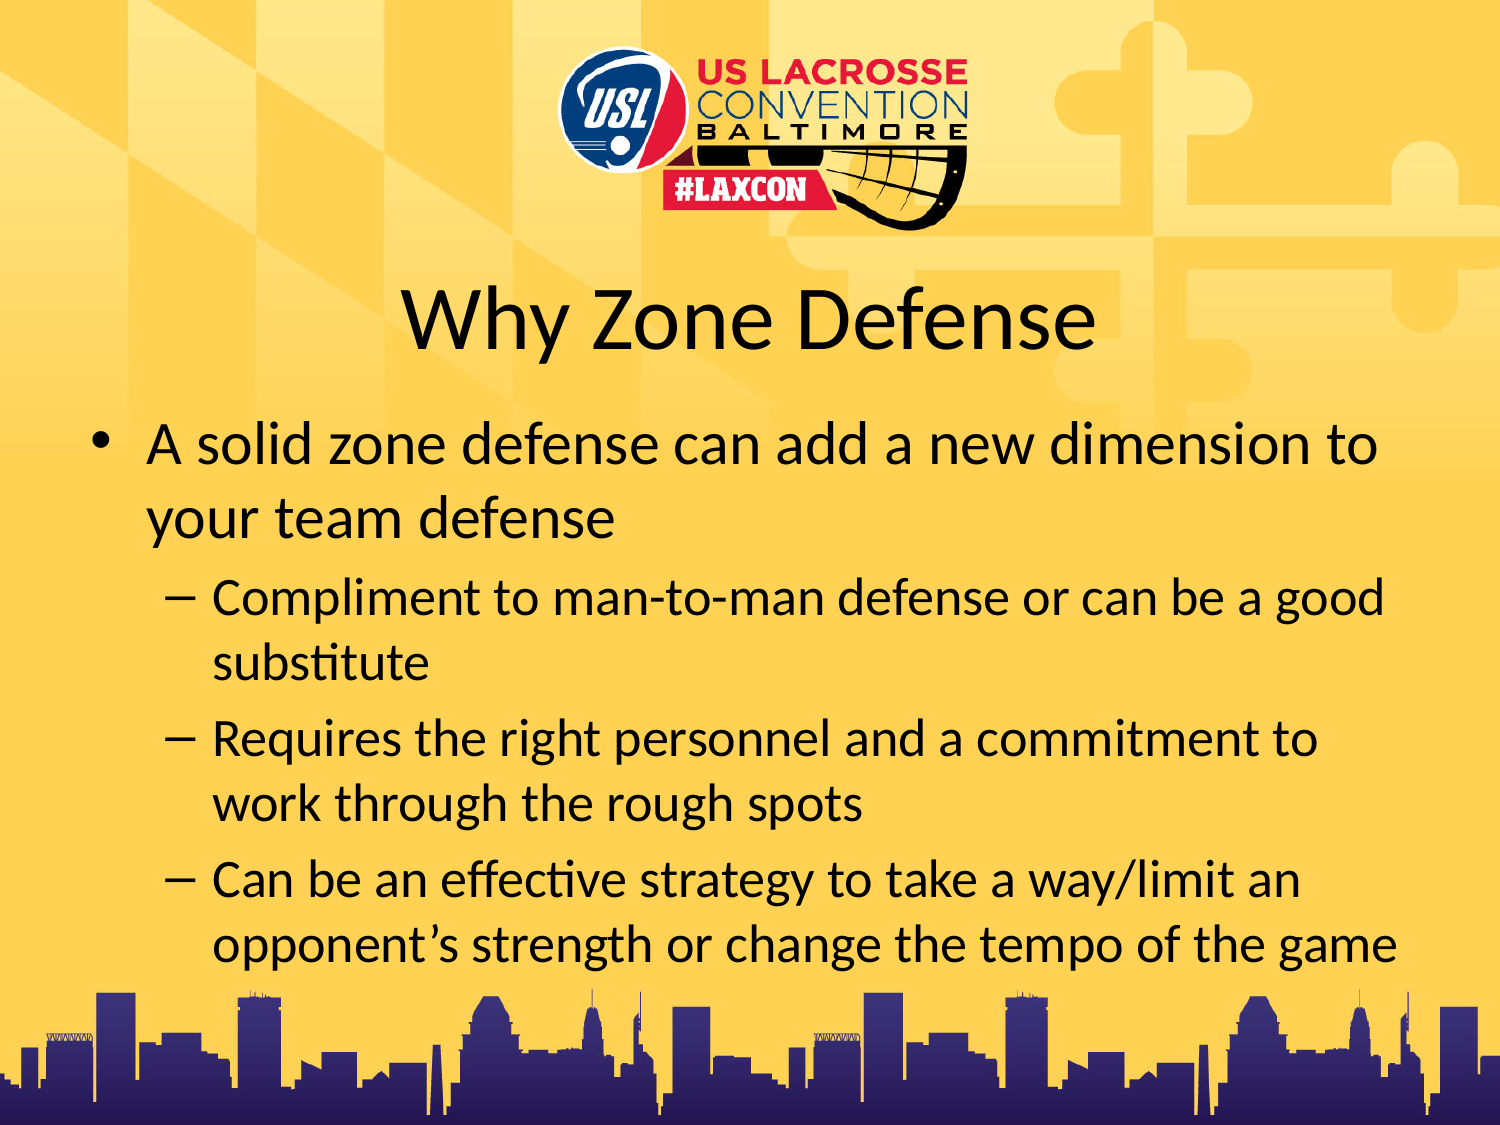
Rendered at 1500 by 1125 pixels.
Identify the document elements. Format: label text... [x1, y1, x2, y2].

list A solid zone defense can add a new dimension to your team defense Compliment to man-to-man defense or can be a good substitute Requires the right personnel and a commitment to work through the rough spots Can be an effective strategy to take a way/limit an opponent’s strength or change the tempo of the game [75, 394, 1425, 993]
title Why Zone Defense [75, 219, 1425, 394]
picture [0, 0, 1500, 1125]
